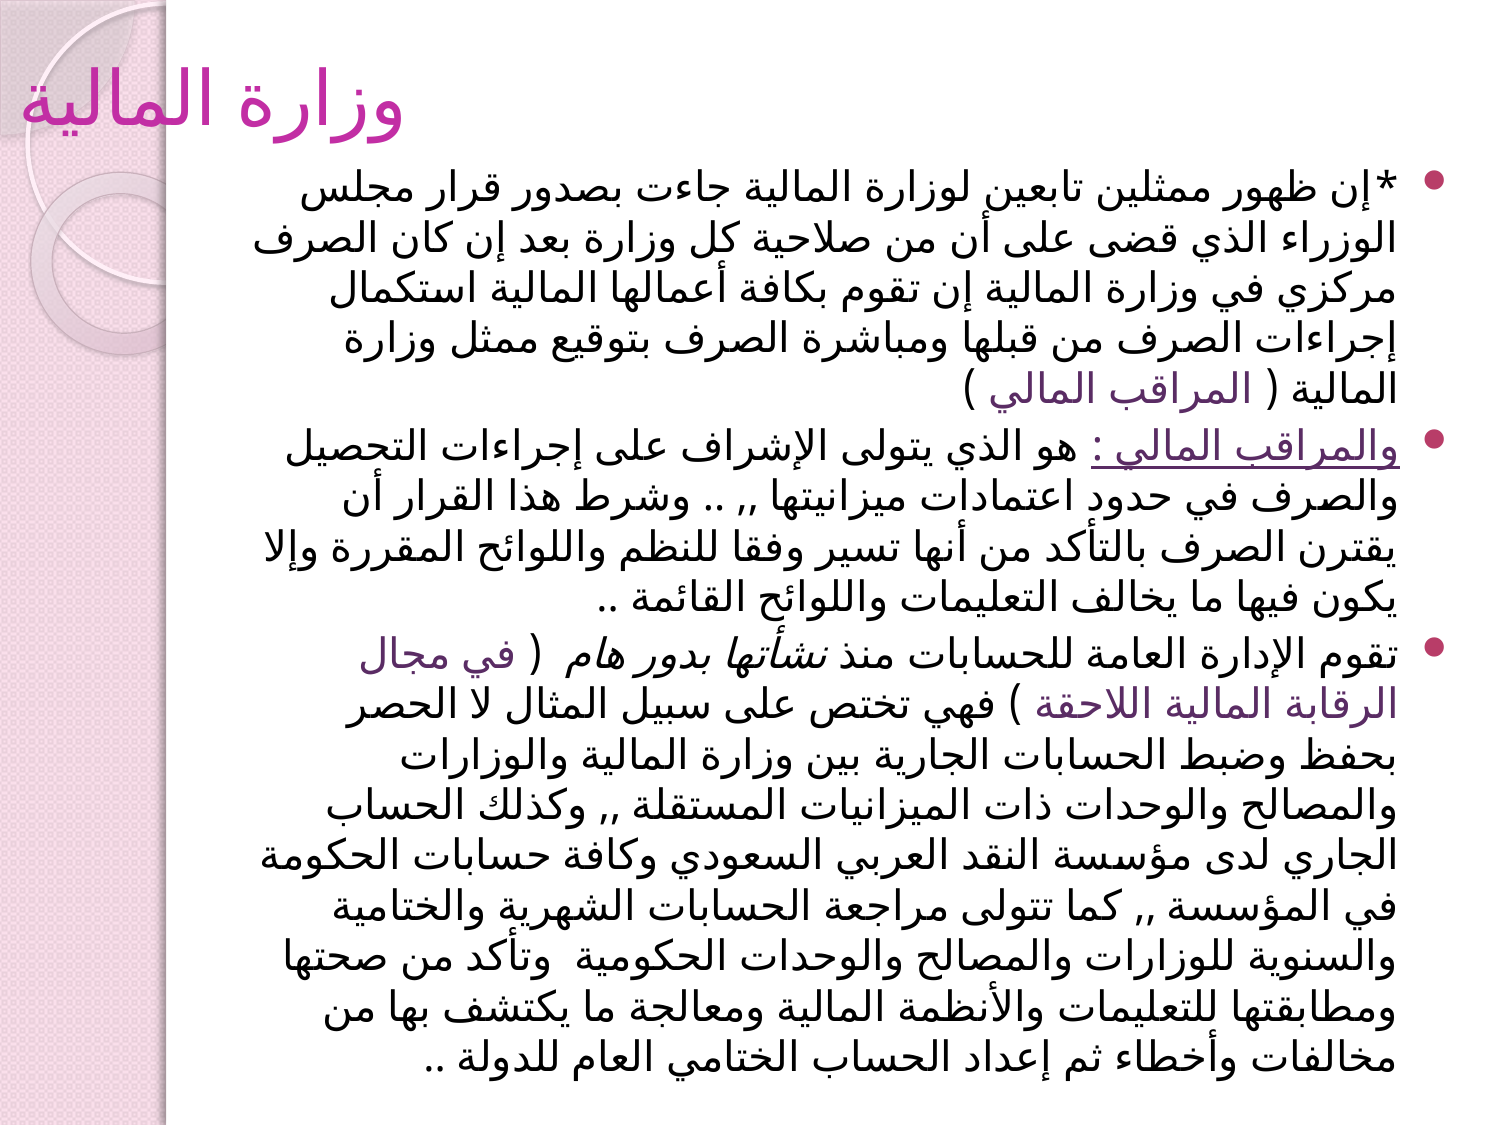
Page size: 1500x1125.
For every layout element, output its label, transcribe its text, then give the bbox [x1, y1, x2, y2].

title وزارة المالية [0, 0, 423, 190]
list *إن ظهور ممثلين تابعين لوزارة المالية جاءت بصدور قرار مجلس الوزراء الذي قضى على أن من صلاحية كل وزارة بعد إن كان الصرف مركزي في وزارة المالية إن تقوم بكافة أعمالها المالية استكمال إجراءات الصرف من قبلها ومباشرة الصرف بتوقيع ممثل وزارة المالية ( المراقب المالي ) والمراقب المالي : هو الذي يتولى الإشراف على إجراءات التحصيل والصرف في حدود اعتمادات ميزانيتها ,, .. وشرط هذا القرار أن يقترن الصرف بالتأكد من أنها تسير وفقا للنظم واللوائح المقررة وإلا يكون فيها ما يخالف التعليمات واللوائح القائمة .. تقوم الإدارة العامة للحسابات منذ نشأتها بدور هام ( في مجال الرقابة المالية اللاحقة ) فهي تختص على سبيل المثال لا الحصر بحفظ وضبط الحسابات الجارية بين وزارة المالية والوزارات والمصالح والوحدات ذات الميزانيات المستقلة ,, وكذلك الحساب الجاري لدى مؤسسة النقد العربي السعودي وكافة حسابات الحكومة في المؤسسة ,, كما تتولى مراجعة الحسابات الشهرية والختامية والسنوية للوزارات والمصالح والوحدات الحكومية وتأكد من صحتها ومطابقتها للتعليمات والأنظمة المالية ومعالجة ما يكتشف بها من مخالفات وأخطاء ثم إعداد الحساب الختامي العام للدولة .. [235, 152, 1466, 1125]
